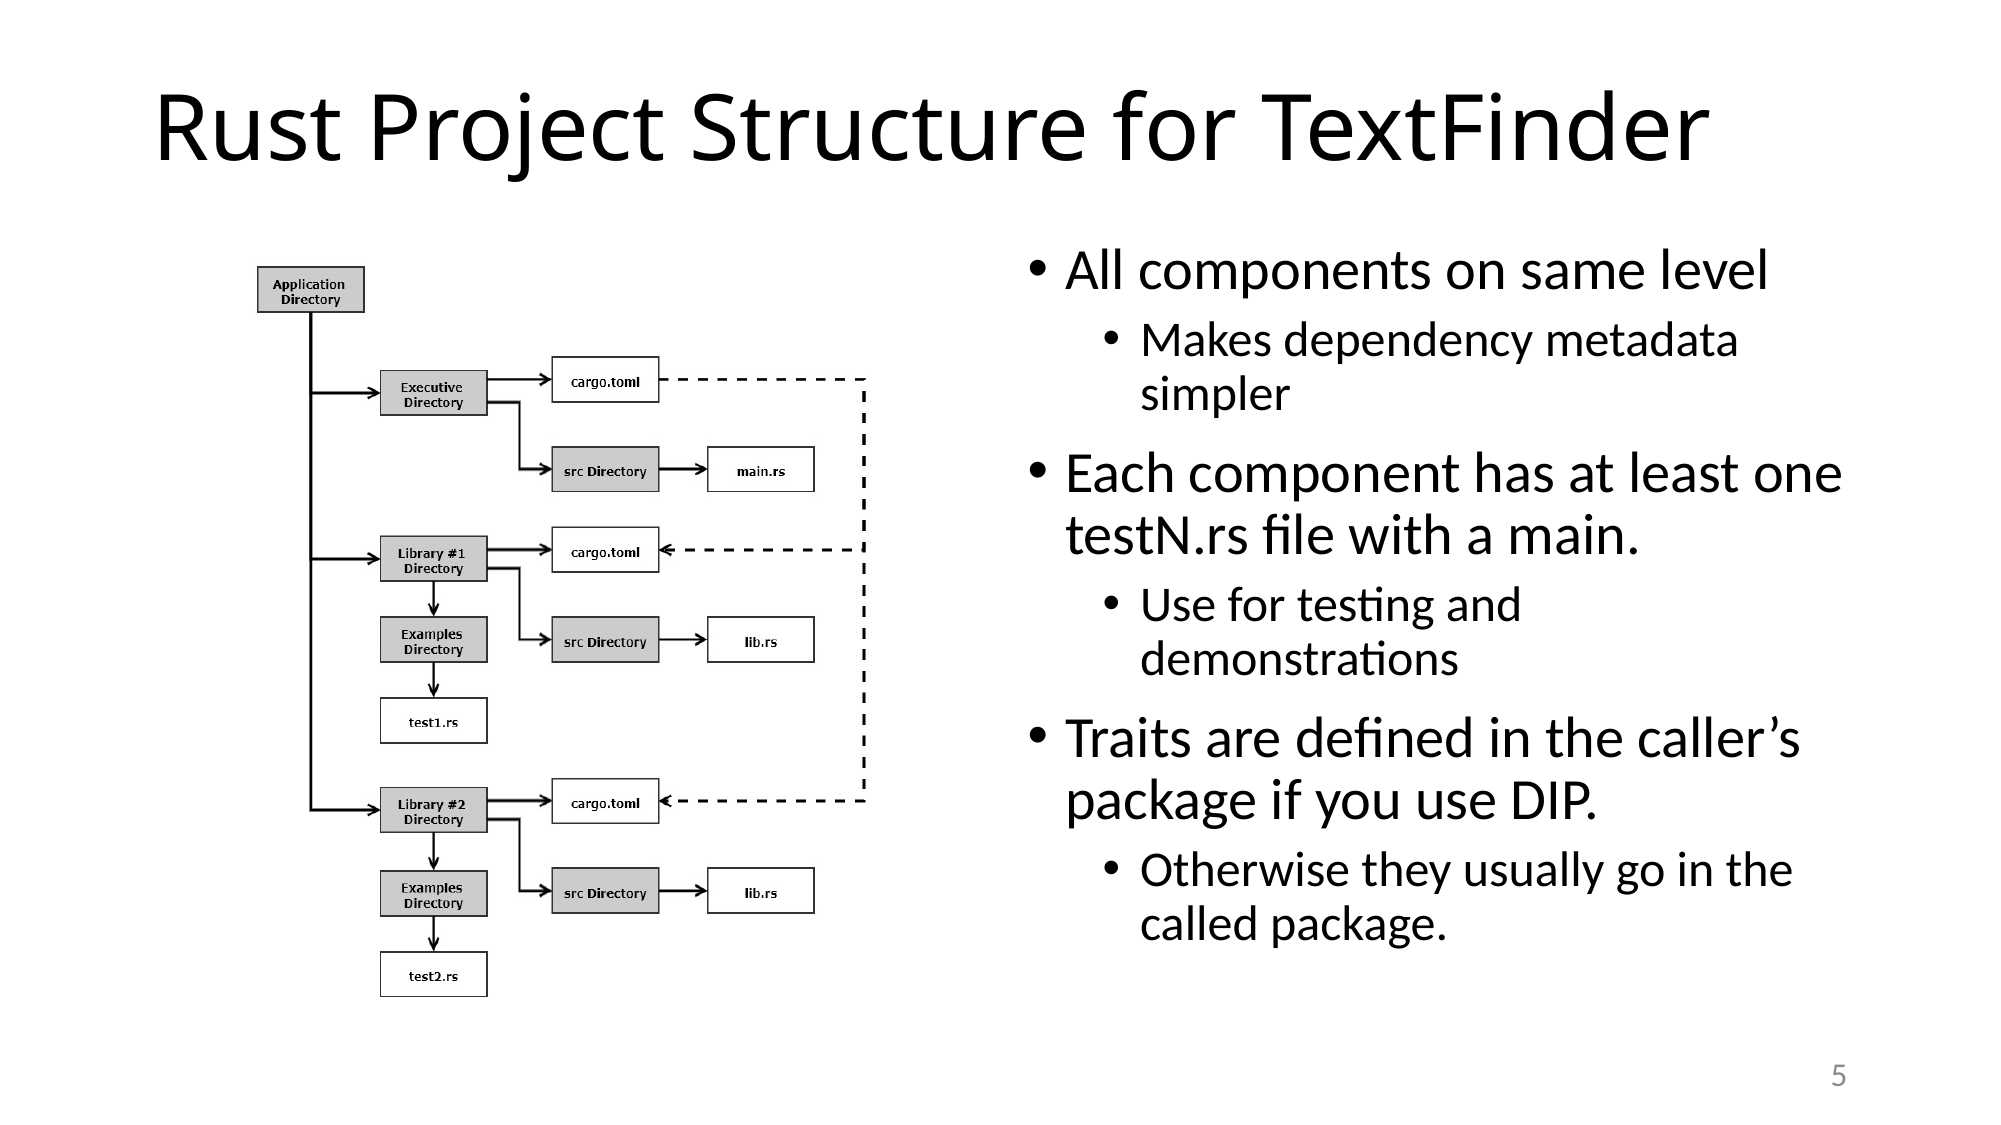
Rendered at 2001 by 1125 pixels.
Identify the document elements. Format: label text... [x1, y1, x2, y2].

title Rust Project Structure for TextFinder [137, 59, 1863, 203]
slide_number 5 [1412, 1042, 1863, 1103]
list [241, 231, 884, 1014]
list All components on same level Makes dependency metadata simpler Each component has at least one testN.rs file with a main. Use for testing and demonstrations Traits are defined in the caller’s package if you use DIP. Otherwise they usually go in the called package. [1012, 232, 1863, 1014]
